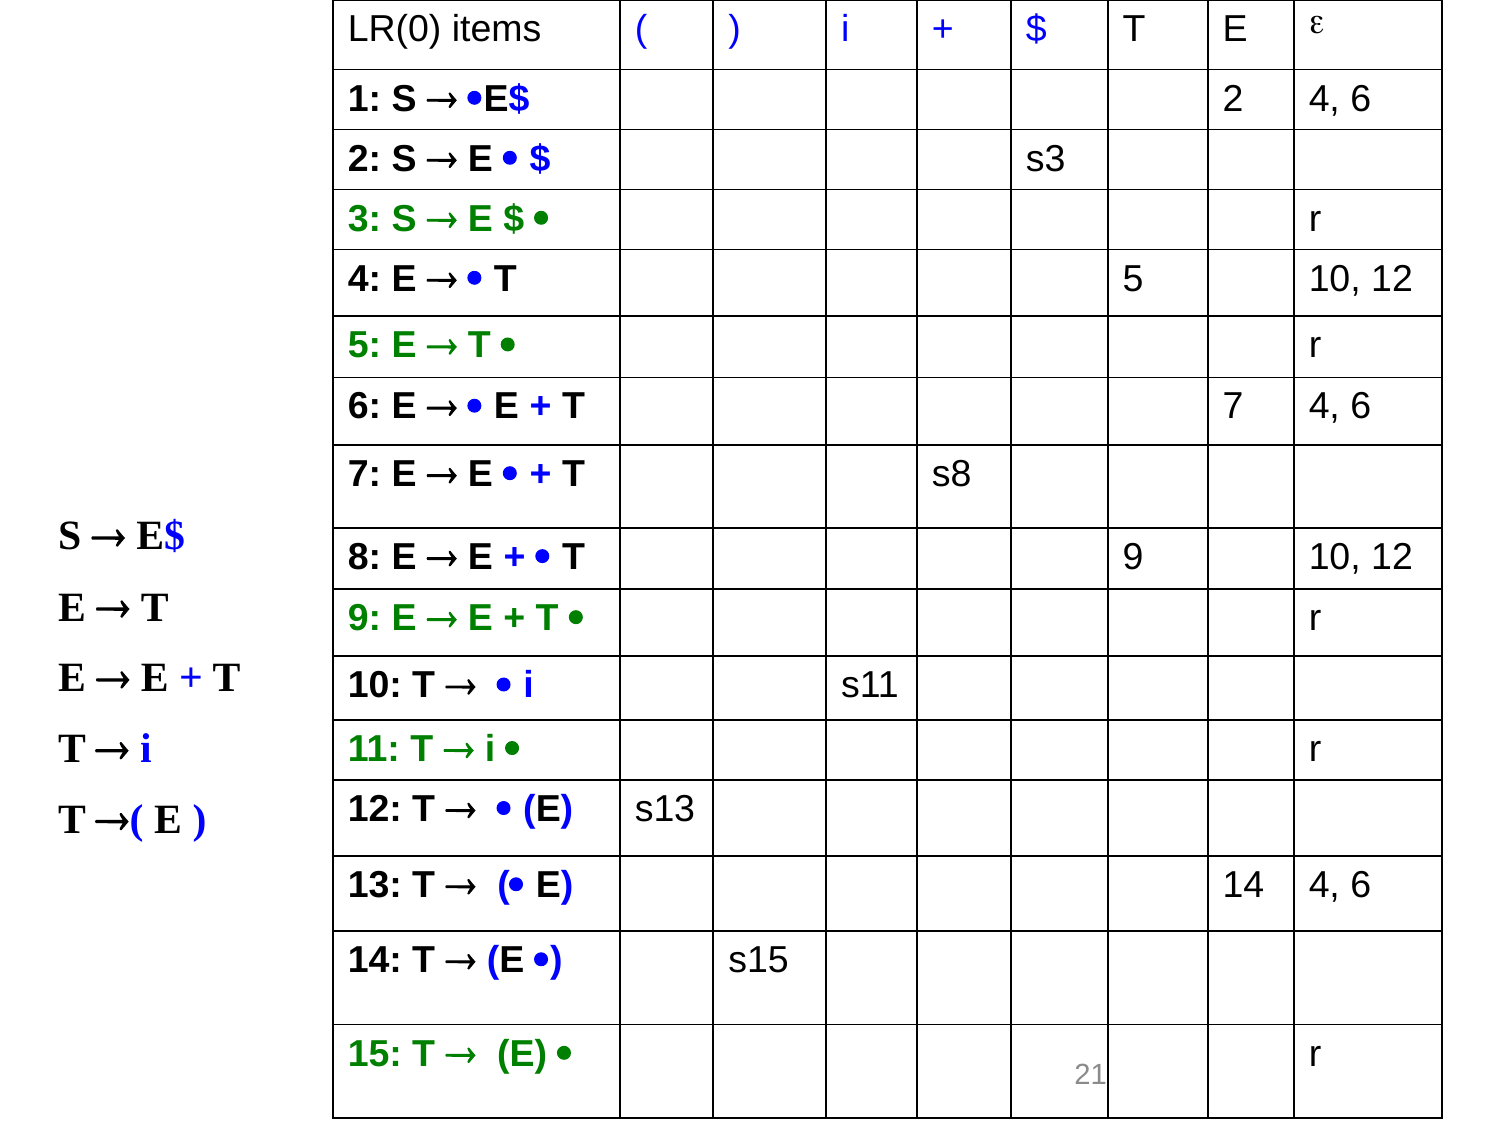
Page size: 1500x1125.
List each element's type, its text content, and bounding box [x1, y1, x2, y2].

table_cell [714, 590, 825, 655]
table_cell 6: E   E + T [334, 378, 619, 444]
table_cell [1012, 378, 1107, 444]
table_cell [918, 378, 1010, 444]
table_cell [1109, 446, 1207, 527]
table_header ) [714, 1, 825, 69]
table_cell [918, 781, 1010, 855]
table_cell [827, 378, 916, 444]
table_cell [827, 317, 916, 377]
table_cell 7: E  E  + T [334, 446, 619, 527]
table_cell 3: S  E $  [334, 190, 619, 249]
table_cell [827, 70, 916, 129]
table_cell [714, 378, 825, 444]
slide_number 21 [1059, 1042, 1397, 1103]
table_cell [827, 1025, 916, 1117]
table_cell [1209, 446, 1293, 527]
table_cell [714, 857, 825, 930]
table_cell [1012, 70, 1107, 129]
table_cell 13: T  ( E) [334, 857, 619, 930]
table_cell [1209, 130, 1293, 189]
table_cell [918, 250, 1010, 315]
table_cell [918, 857, 1010, 930]
table_cell [714, 657, 825, 719]
table_cell [1209, 250, 1293, 315]
table_cell [1109, 857, 1207, 930]
table_cell 11: T  i  [334, 721, 619, 779]
table_cell [621, 70, 712, 129]
table_cell 4, 6 [1295, 378, 1441, 444]
table_cell [621, 529, 712, 588]
table_cell [621, 721, 712, 779]
table_cell [1109, 317, 1207, 377]
table_cell [714, 721, 825, 779]
table_cell s8 [918, 446, 1010, 527]
table_cell [827, 721, 916, 779]
table_cell 2: S  E  $ [334, 130, 619, 189]
table_header ( [621, 1, 712, 69]
table_cell r [1295, 1025, 1441, 1117]
table_cell [918, 317, 1010, 377]
table_cell [1209, 781, 1293, 855]
table_cell s13 [621, 781, 712, 855]
table_cell [621, 317, 712, 377]
table_cell [827, 590, 916, 655]
table_header E [1209, 1, 1293, 69]
table_cell [1109, 657, 1207, 719]
table_cell [1012, 721, 1107, 779]
table_cell [1012, 657, 1107, 719]
table_cell [827, 250, 916, 315]
table_cell [621, 446, 712, 527]
table_cell [714, 130, 825, 189]
table_cell [827, 781, 916, 855]
table_cell 15: T  (E)  [334, 1025, 619, 1117]
table_cell [1295, 657, 1441, 719]
table_cell [1209, 590, 1293, 655]
table_cell [1109, 721, 1207, 779]
table_cell [1295, 932, 1441, 1024]
table_cell 7 [1209, 378, 1293, 444]
table_cell [918, 590, 1010, 655]
table_cell [827, 932, 916, 1024]
table_cell 4, 6 [1295, 70, 1441, 129]
table_cell s15 [714, 932, 825, 1024]
table_cell [1109, 190, 1207, 249]
table_cell [621, 857, 712, 930]
table_cell [714, 781, 825, 855]
table_cell [1012, 317, 1107, 377]
table_cell [621, 378, 712, 444]
table_cell [1209, 657, 1293, 719]
table_cell [621, 590, 712, 655]
table_cell [1209, 190, 1293, 249]
table_cell 5: E  T  [334, 317, 619, 377]
table_cell [1295, 130, 1441, 189]
table_cell 9: E  E + T  [334, 590, 619, 655]
table_cell [918, 657, 1010, 719]
table_cell r [1295, 190, 1441, 249]
table_cell [1109, 932, 1207, 1024]
table_cell [1012, 529, 1107, 588]
table_cell [1209, 529, 1293, 588]
table_cell 9 [1109, 529, 1207, 588]
text_box S  E$ E  T E  E + T T  i T ( E ) [43, 501, 286, 850]
table_cell 10: T   i [334, 657, 619, 719]
table_cell [1109, 378, 1207, 444]
table_cell [1109, 70, 1207, 129]
table_header LR(0) items [334, 1, 619, 69]
table_cell [1012, 446, 1107, 527]
table_cell [1012, 932, 1107, 1024]
table_cell r [1295, 721, 1441, 779]
table_cell [827, 130, 916, 189]
table_cell 10, 12 [1295, 529, 1441, 588]
table_cell [714, 529, 825, 588]
table_cell 8: E  E +  T [334, 529, 619, 588]
table_cell [918, 529, 1010, 588]
table_cell r [1295, 590, 1441, 655]
table_cell [621, 932, 712, 1024]
table_cell [714, 70, 825, 129]
table_cell [1012, 1025, 1107, 1117]
table_cell 14: T  (E ) [334, 932, 619, 1024]
table_cell [621, 1025, 712, 1117]
table_cell [1209, 1025, 1293, 1042]
table_cell [1012, 250, 1107, 315]
table_cell [827, 190, 916, 249]
table_cell [1295, 446, 1441, 527]
table_cell r [1295, 317, 1441, 377]
table_cell 10, 12 [1295, 250, 1441, 315]
table_cell 1: S  E$ [334, 70, 619, 129]
table_cell 12: T   (E) [334, 781, 619, 855]
table_cell [918, 70, 1010, 129]
table_header i [827, 1, 916, 69]
table_cell [1209, 1103, 1293, 1117]
table_cell [1012, 781, 1107, 855]
table_cell s11 [827, 657, 916, 719]
table_cell 5 [1109, 250, 1207, 315]
table_header T [1109, 1, 1207, 69]
table_cell [621, 250, 712, 315]
table_cell [621, 190, 712, 249]
table_cell [1109, 130, 1207, 189]
table_cell [1209, 721, 1293, 779]
table_cell [918, 190, 1010, 249]
table_cell [714, 317, 825, 377]
table_cell [1109, 590, 1207, 655]
table_cell [827, 857, 916, 930]
table_header  [1295, 1, 1441, 69]
table_cell [1209, 317, 1293, 377]
table_header $ [1012, 1, 1107, 69]
table_cell [918, 1025, 1010, 1117]
table_cell [918, 130, 1010, 189]
table_cell [1109, 1103, 1207, 1117]
table_cell s3 [1012, 130, 1107, 189]
table_cell [1012, 590, 1107, 655]
table_cell [714, 1025, 825, 1117]
table_cell [621, 130, 712, 189]
table_cell 4: E   T [334, 250, 619, 315]
table_cell 14 [1209, 857, 1293, 930]
table_cell [1295, 781, 1441, 855]
table_cell 4, 6 [1295, 857, 1441, 930]
table_cell [621, 657, 712, 719]
table_cell [918, 932, 1010, 1024]
table_cell [714, 446, 825, 527]
table_cell [918, 721, 1010, 779]
table_cell [1209, 932, 1293, 1024]
table_cell [827, 446, 916, 527]
table_cell [1012, 857, 1107, 930]
table_cell [1012, 190, 1107, 249]
table_cell [1109, 781, 1207, 855]
table_cell [714, 190, 825, 249]
table_cell [1109, 1025, 1207, 1042]
table_cell 2 [1209, 70, 1293, 129]
table_header + [918, 1, 1010, 69]
table_cell [714, 250, 825, 315]
table_cell [827, 529, 916, 588]
